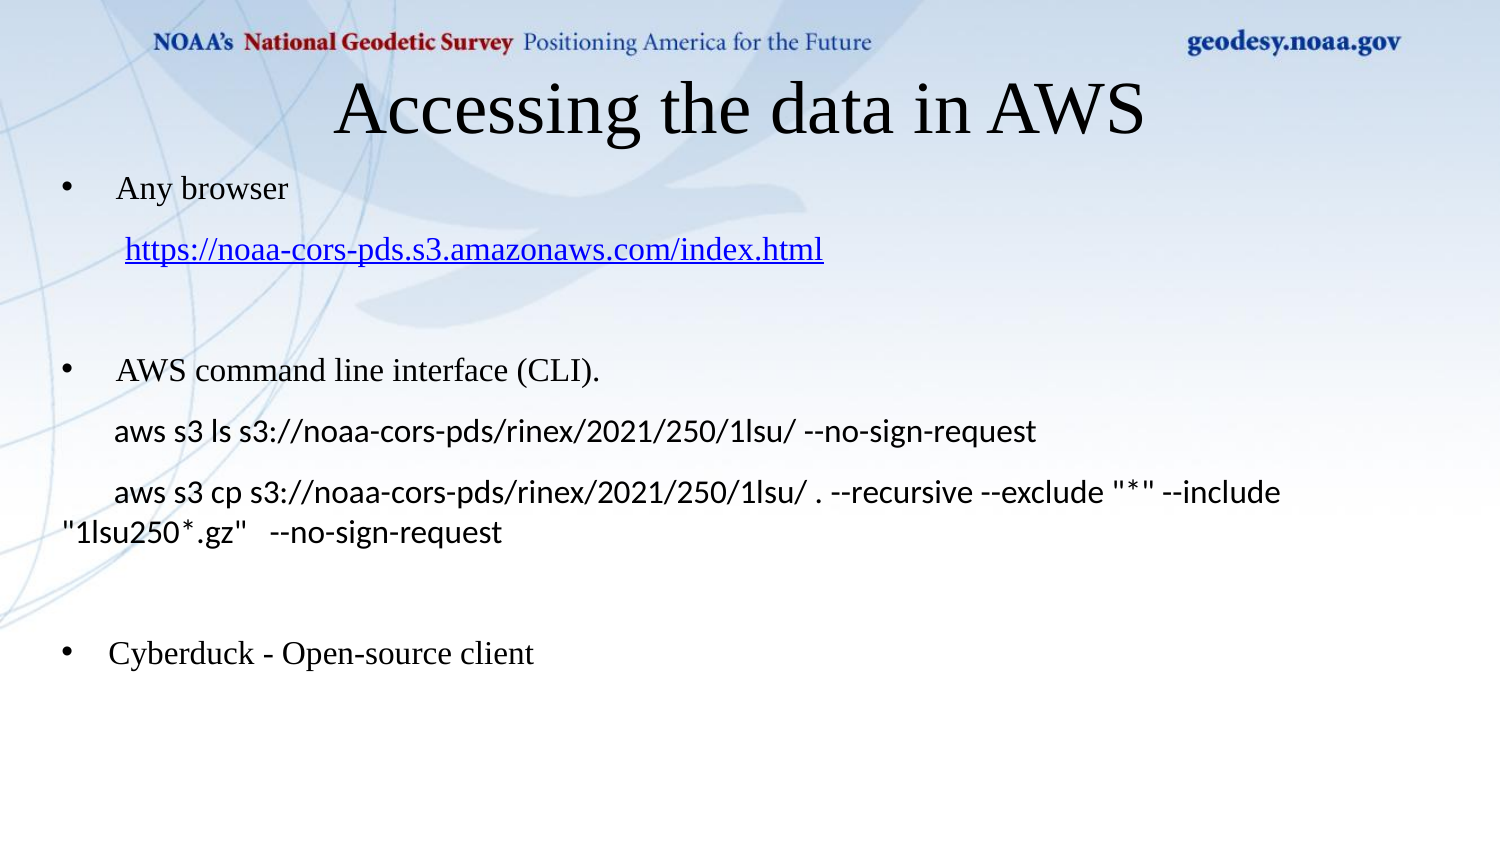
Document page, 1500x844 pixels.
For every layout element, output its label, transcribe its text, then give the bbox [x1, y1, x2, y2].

title Accessing the data in AWS [75, 33, 1425, 175]
list Any browser https://noaa-cors-pds.s3.amazonaws.com/index.html AWS command line interface (CLI). aws s3 ls s3://noaa-cors-pds/rinex/2021/250/1lsu/ --no-sign-request aws s3 cp s3://noaa-cors-pds/rinex/2021/250/1lsu/ . --recursive --exclude "*" --include "1lsu250*.gz" --no-sign-request Cyberduck - Open-source client [44, 158, 1364, 804]
picture [0, 0, 1500, 844]
